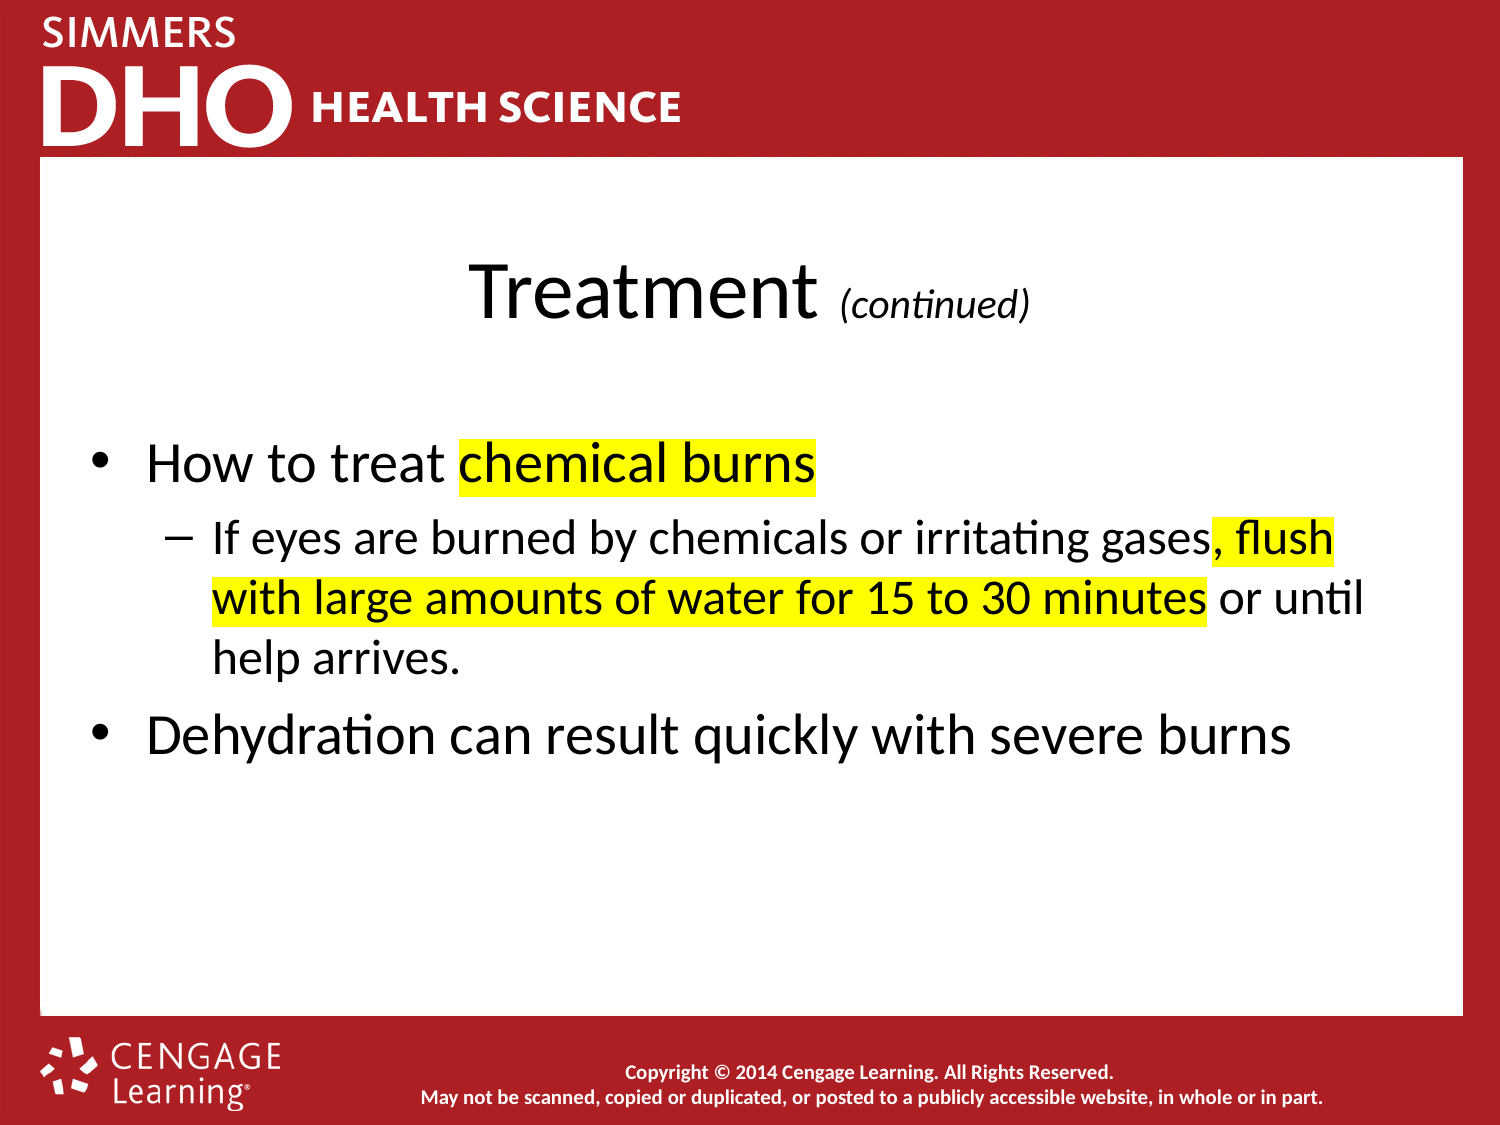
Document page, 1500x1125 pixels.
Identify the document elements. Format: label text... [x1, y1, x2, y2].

title Treatment (continued) [75, 191, 1425, 379]
picture [0, 0, 1500, 1125]
list How to treat chemical burns If eyes are burned by chemicals or irritating gases, flush with large amounts of water for 15 to 30 minutes or until help arrives. Dehydration can result quickly with severe burns [75, 416, 1425, 1005]
